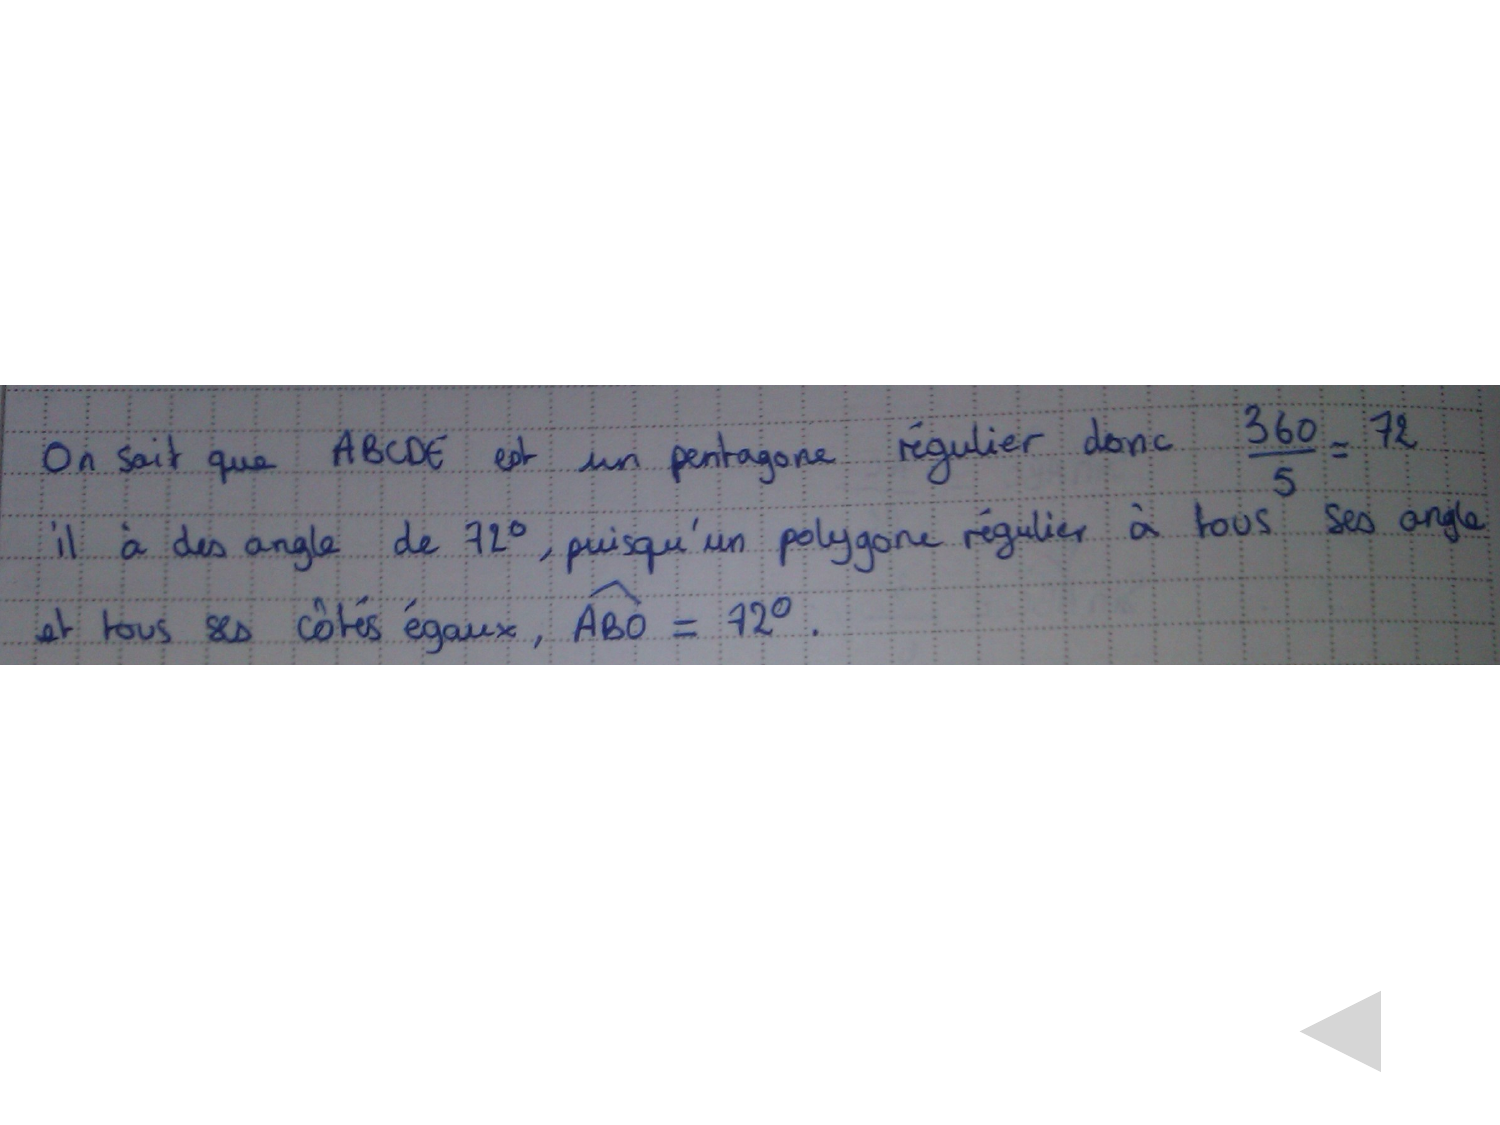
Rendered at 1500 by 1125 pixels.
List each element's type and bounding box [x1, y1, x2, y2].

text_box [1276, 977, 1404, 1086]
picture [0, 384, 1500, 665]
